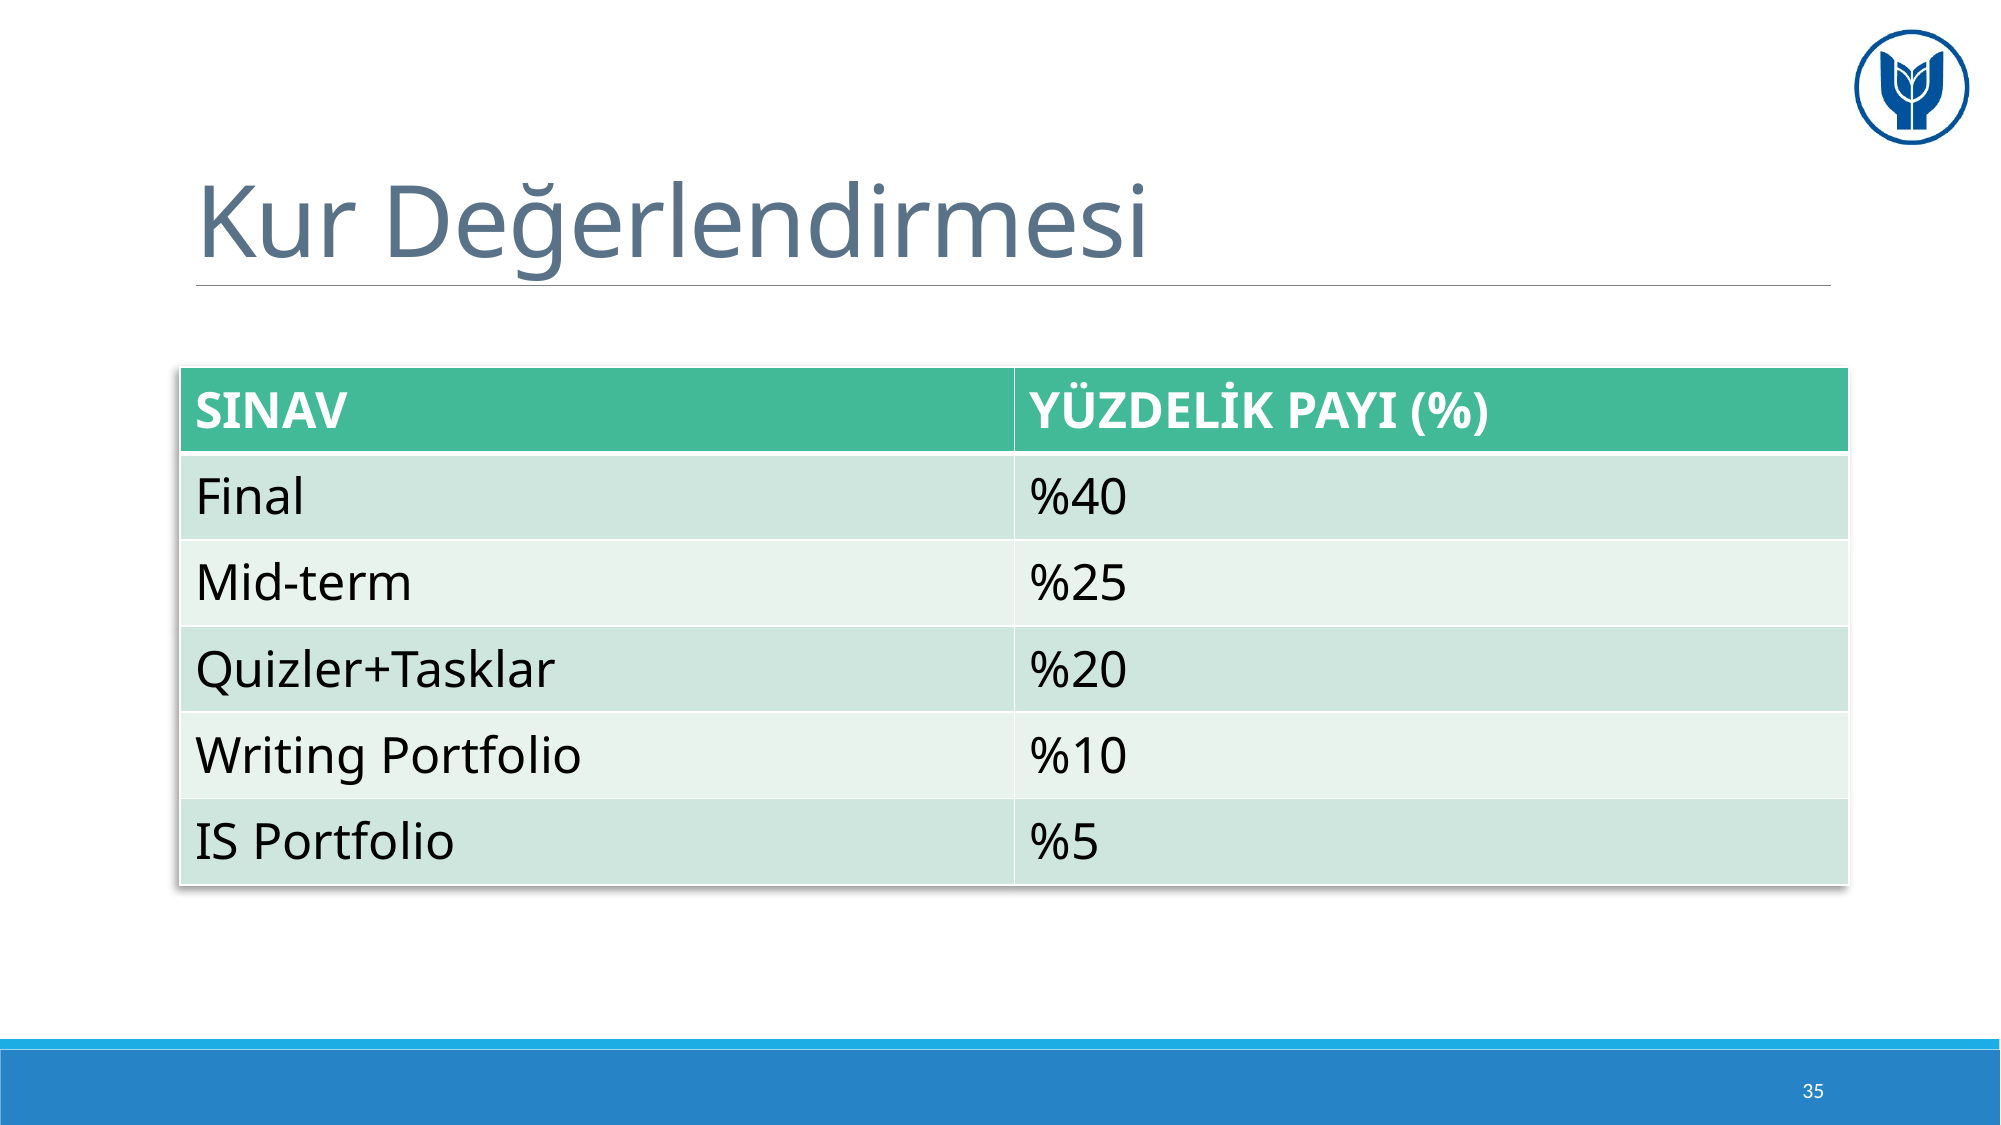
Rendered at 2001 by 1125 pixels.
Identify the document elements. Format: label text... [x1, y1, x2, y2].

table_header SINAV [181, 368, 1014, 451]
table_header YÜZDELİK PAYI (%) [1015, 368, 1848, 451]
picture [1848, 22, 1975, 152]
table_cell %40 [1015, 456, 1848, 539]
table_cell %20 [1015, 627, 1848, 711]
table_cell Final [181, 456, 1014, 539]
table_cell Writing Portfolio [181, 713, 1014, 798]
table_cell IS Portfolio [181, 799, 1014, 884]
slide_number 35 [1624, 1059, 1840, 1120]
table_cell %25 [1015, 541, 1848, 625]
table_cell %10 [1015, 713, 1848, 798]
table_cell Quizler+Tasklar [181, 627, 1014, 711]
title Kur Değerlendirmesi [180, 47, 1830, 285]
table_cell Mid-term [181, 541, 1014, 625]
table_cell %5 [1015, 799, 1848, 884]
